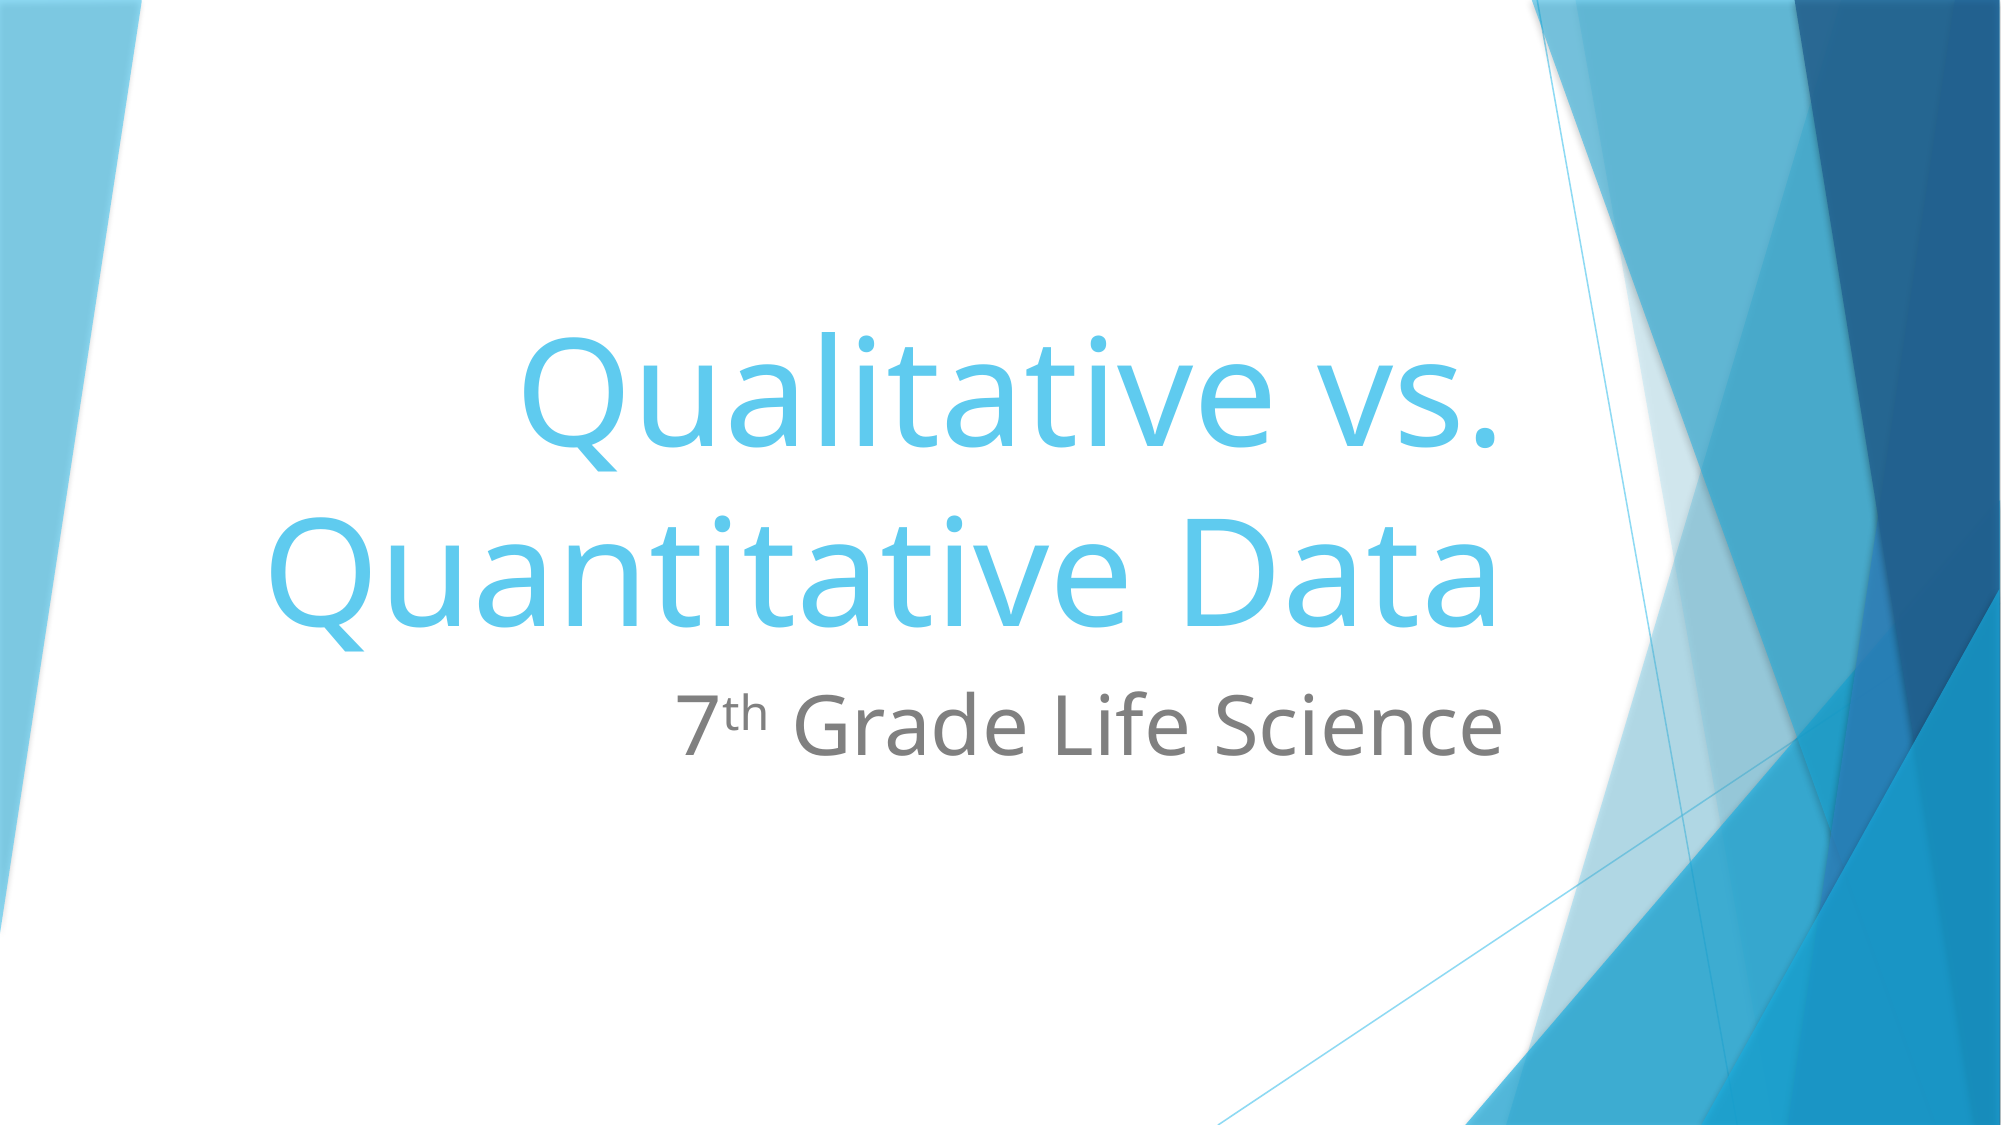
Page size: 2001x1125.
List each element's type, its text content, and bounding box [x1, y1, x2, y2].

subtitle 7th Grade Life Science [247, 664, 1522, 845]
title Qualitative vs. Quantitative Data [247, 394, 1522, 664]
